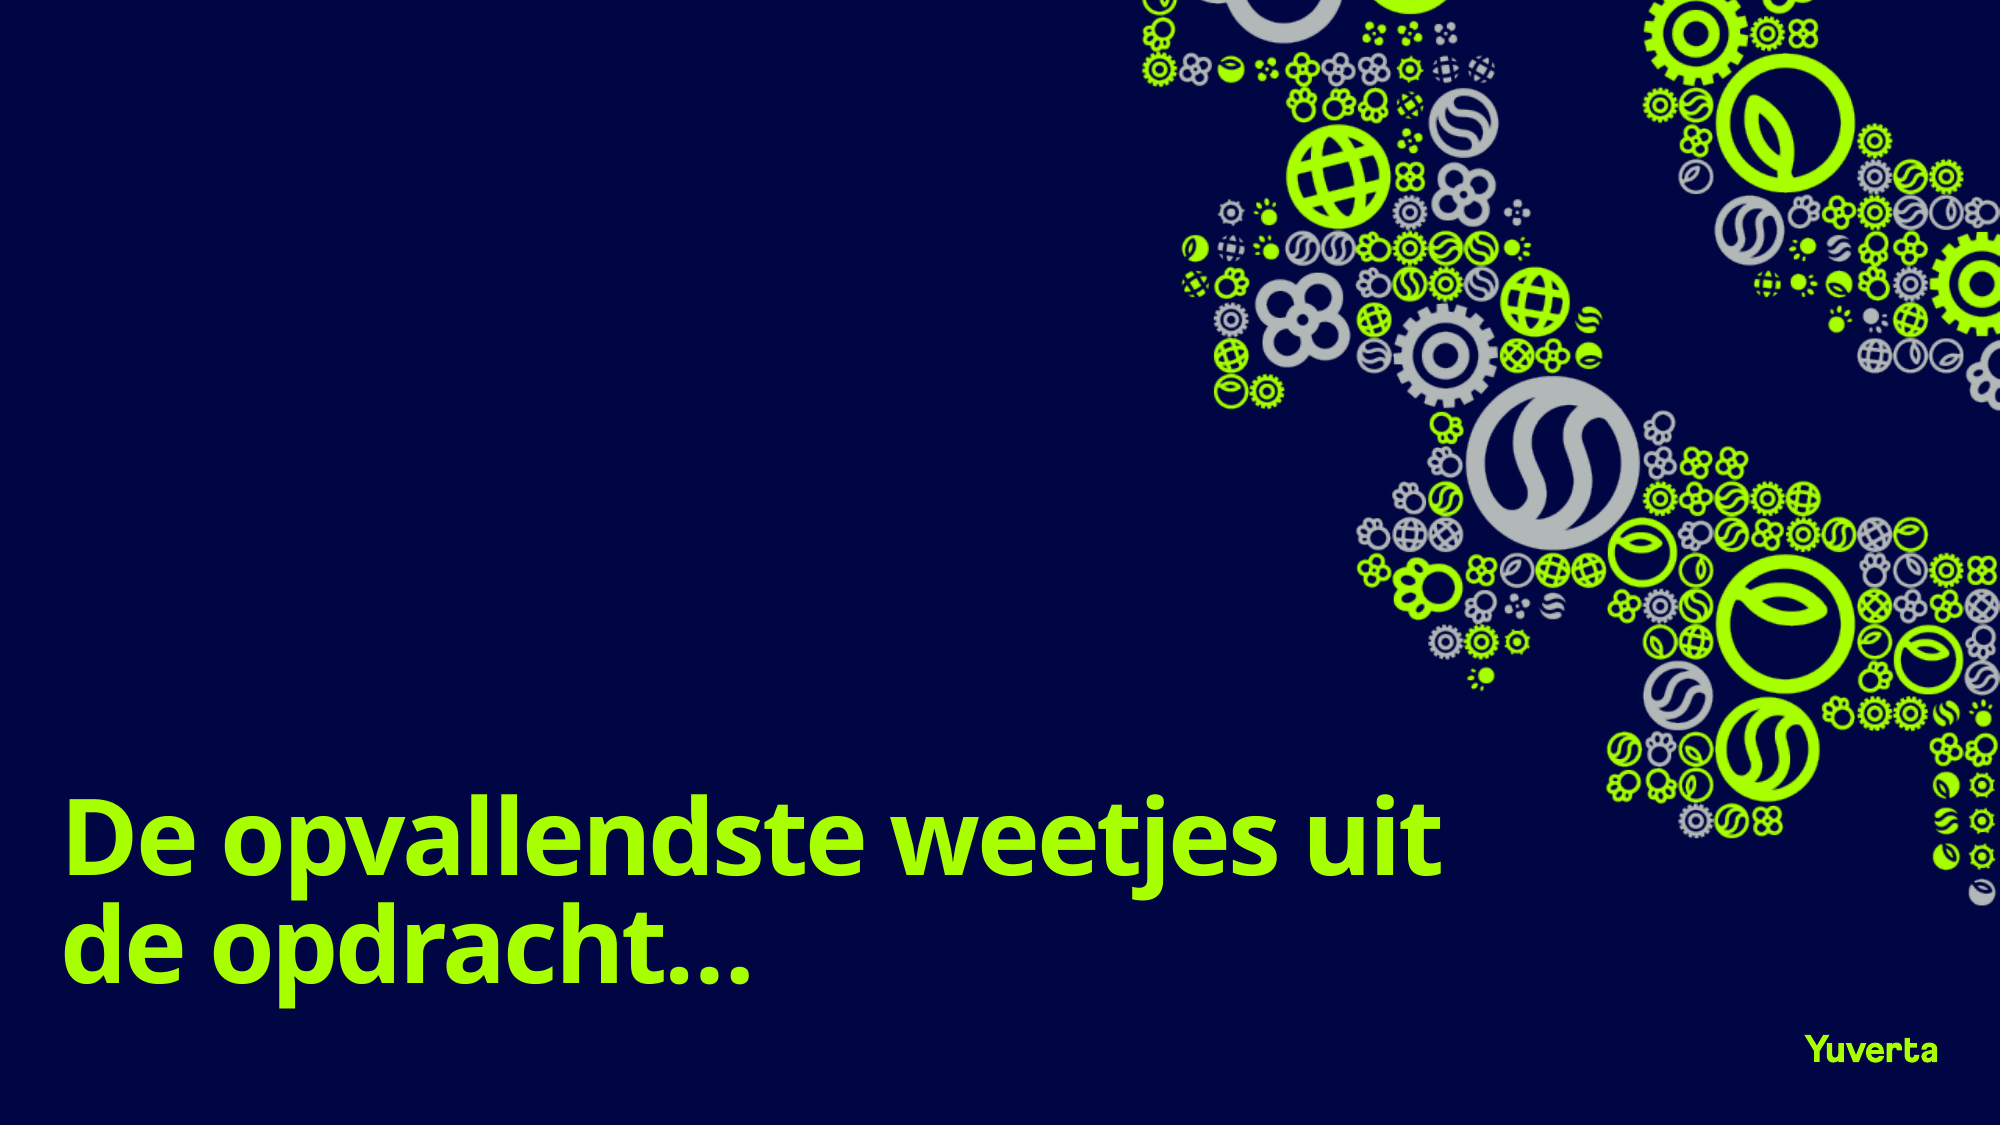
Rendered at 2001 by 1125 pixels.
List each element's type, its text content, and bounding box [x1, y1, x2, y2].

picture [0, 0, 2000, 1125]
title De opvallendste weetjes uit de opdracht… [60, 649, 1484, 1006]
